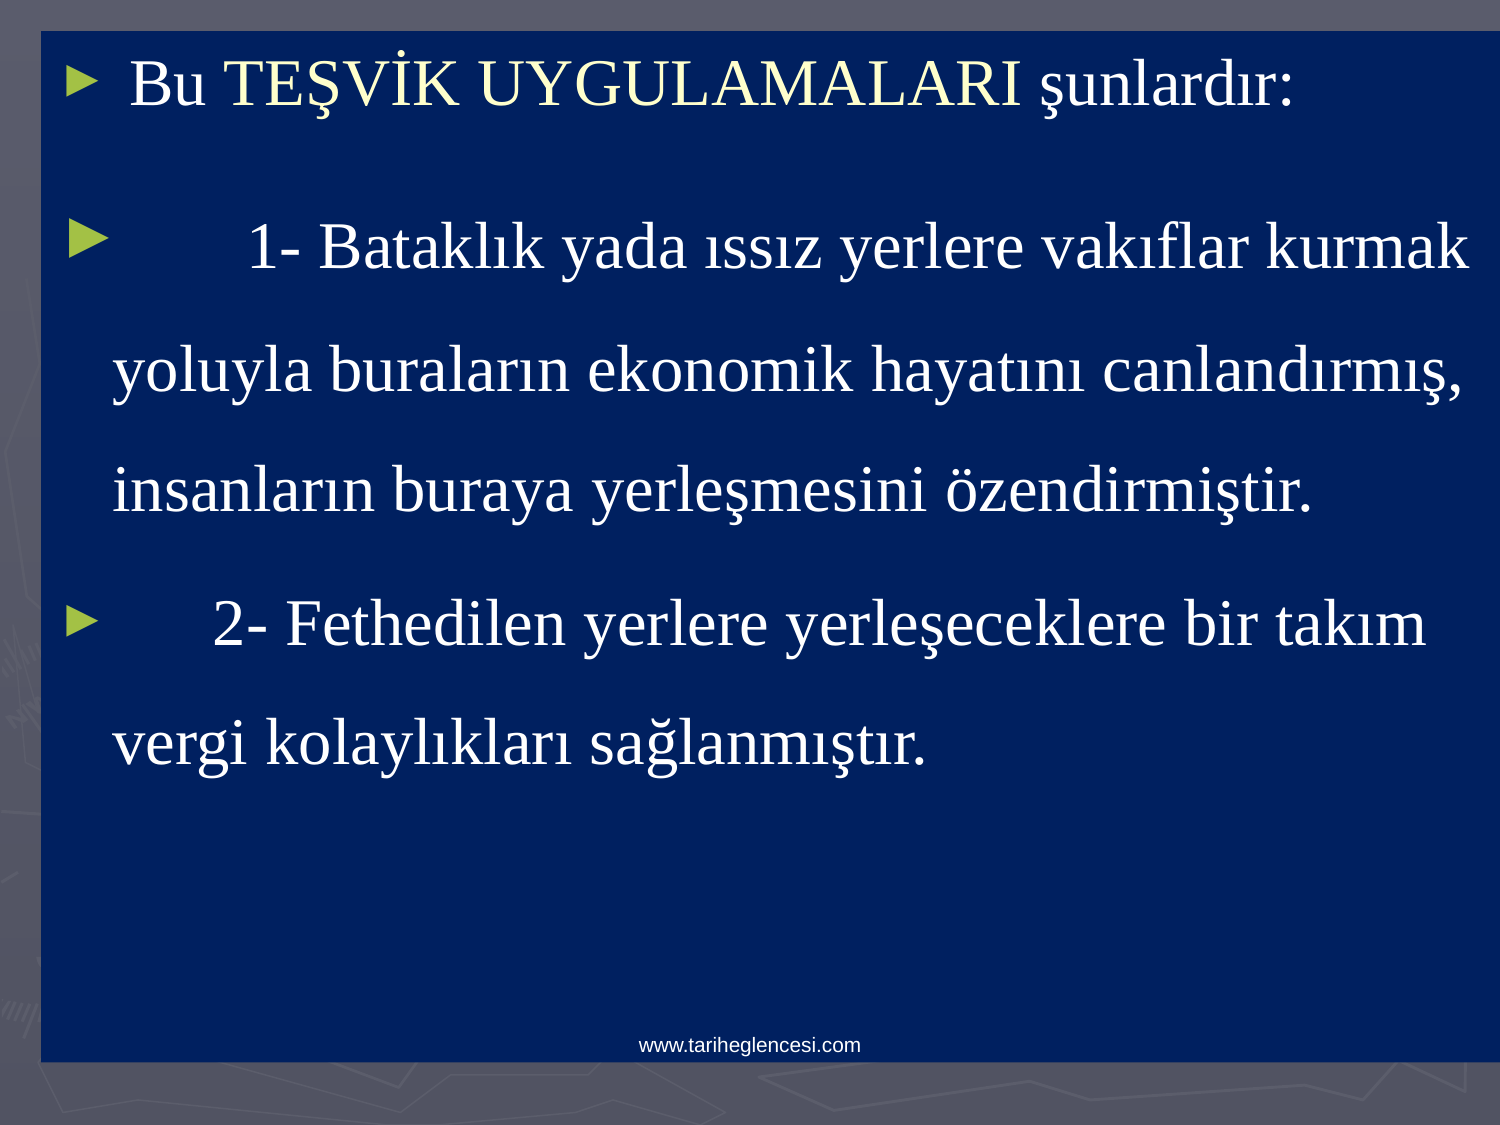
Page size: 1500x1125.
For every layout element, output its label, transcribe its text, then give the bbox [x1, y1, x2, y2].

list Bu TEŞVİK UYGULAMALARI şunlardır: 1- Bataklık yada ıssız yerlere vakıflar kurmak yoluyla buraların ekonomik hayatını canlandırmış, insanların buraya yerleşmesini özendirmiştir. 2- Fethedilen yerlere yerleşeceklere bir takım vergi kolaylıkları sağlanmıştır. [41, 31, 1500, 1063]
footer www.tariheglencesi.com [512, 1024, 988, 1103]
